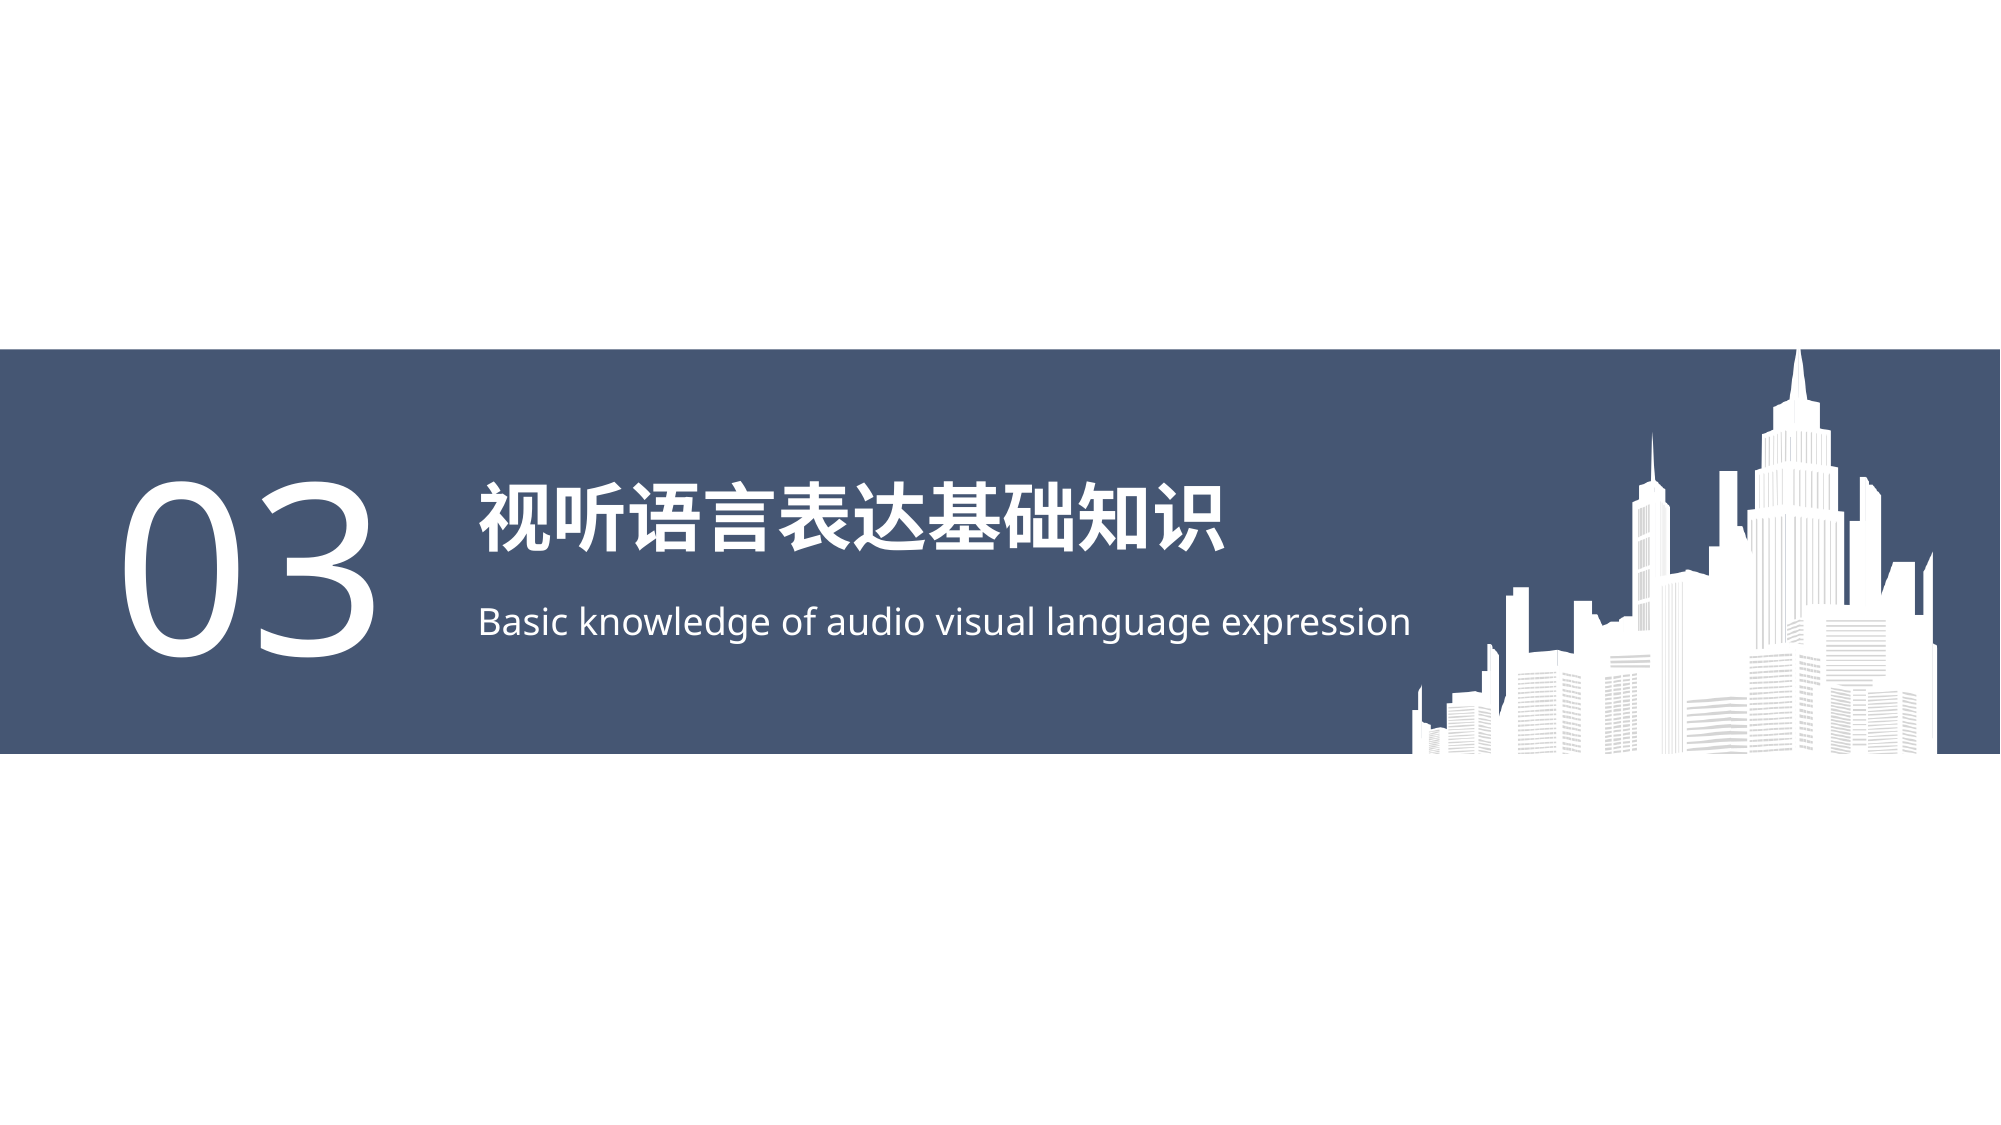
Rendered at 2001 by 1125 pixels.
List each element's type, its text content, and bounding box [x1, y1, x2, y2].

text_box 03 [98, 408, 403, 711]
title 视听语言表达基础知识 [462, 426, 1694, 570]
list Basic knowledge of audio visual language expression [462, 581, 1682, 669]
